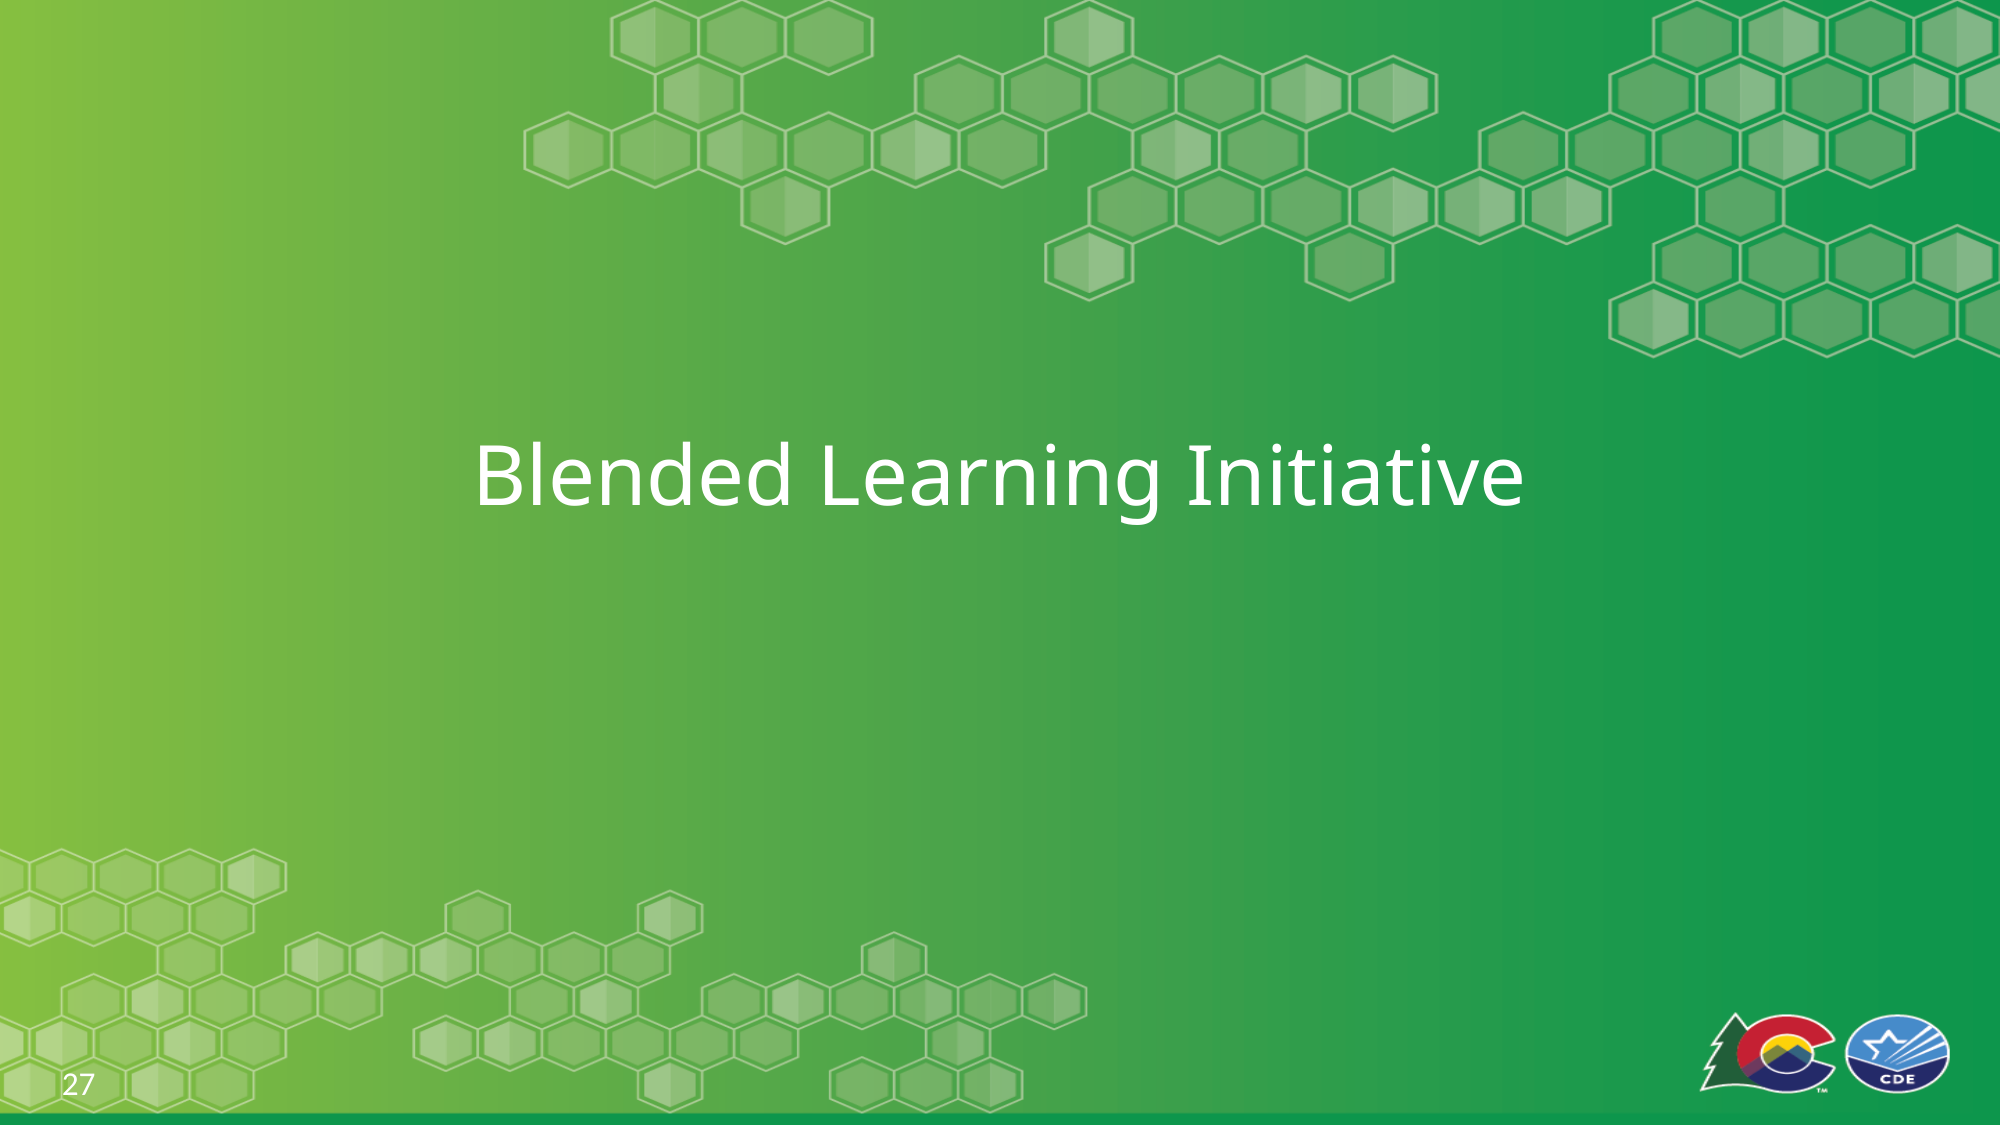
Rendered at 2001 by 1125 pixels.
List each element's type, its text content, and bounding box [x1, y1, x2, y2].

title Blended Learning Initiative [150, 425, 1850, 810]
slide_number 27 [47, 1054, 498, 1115]
picture [0, 0, 2000, 1125]
